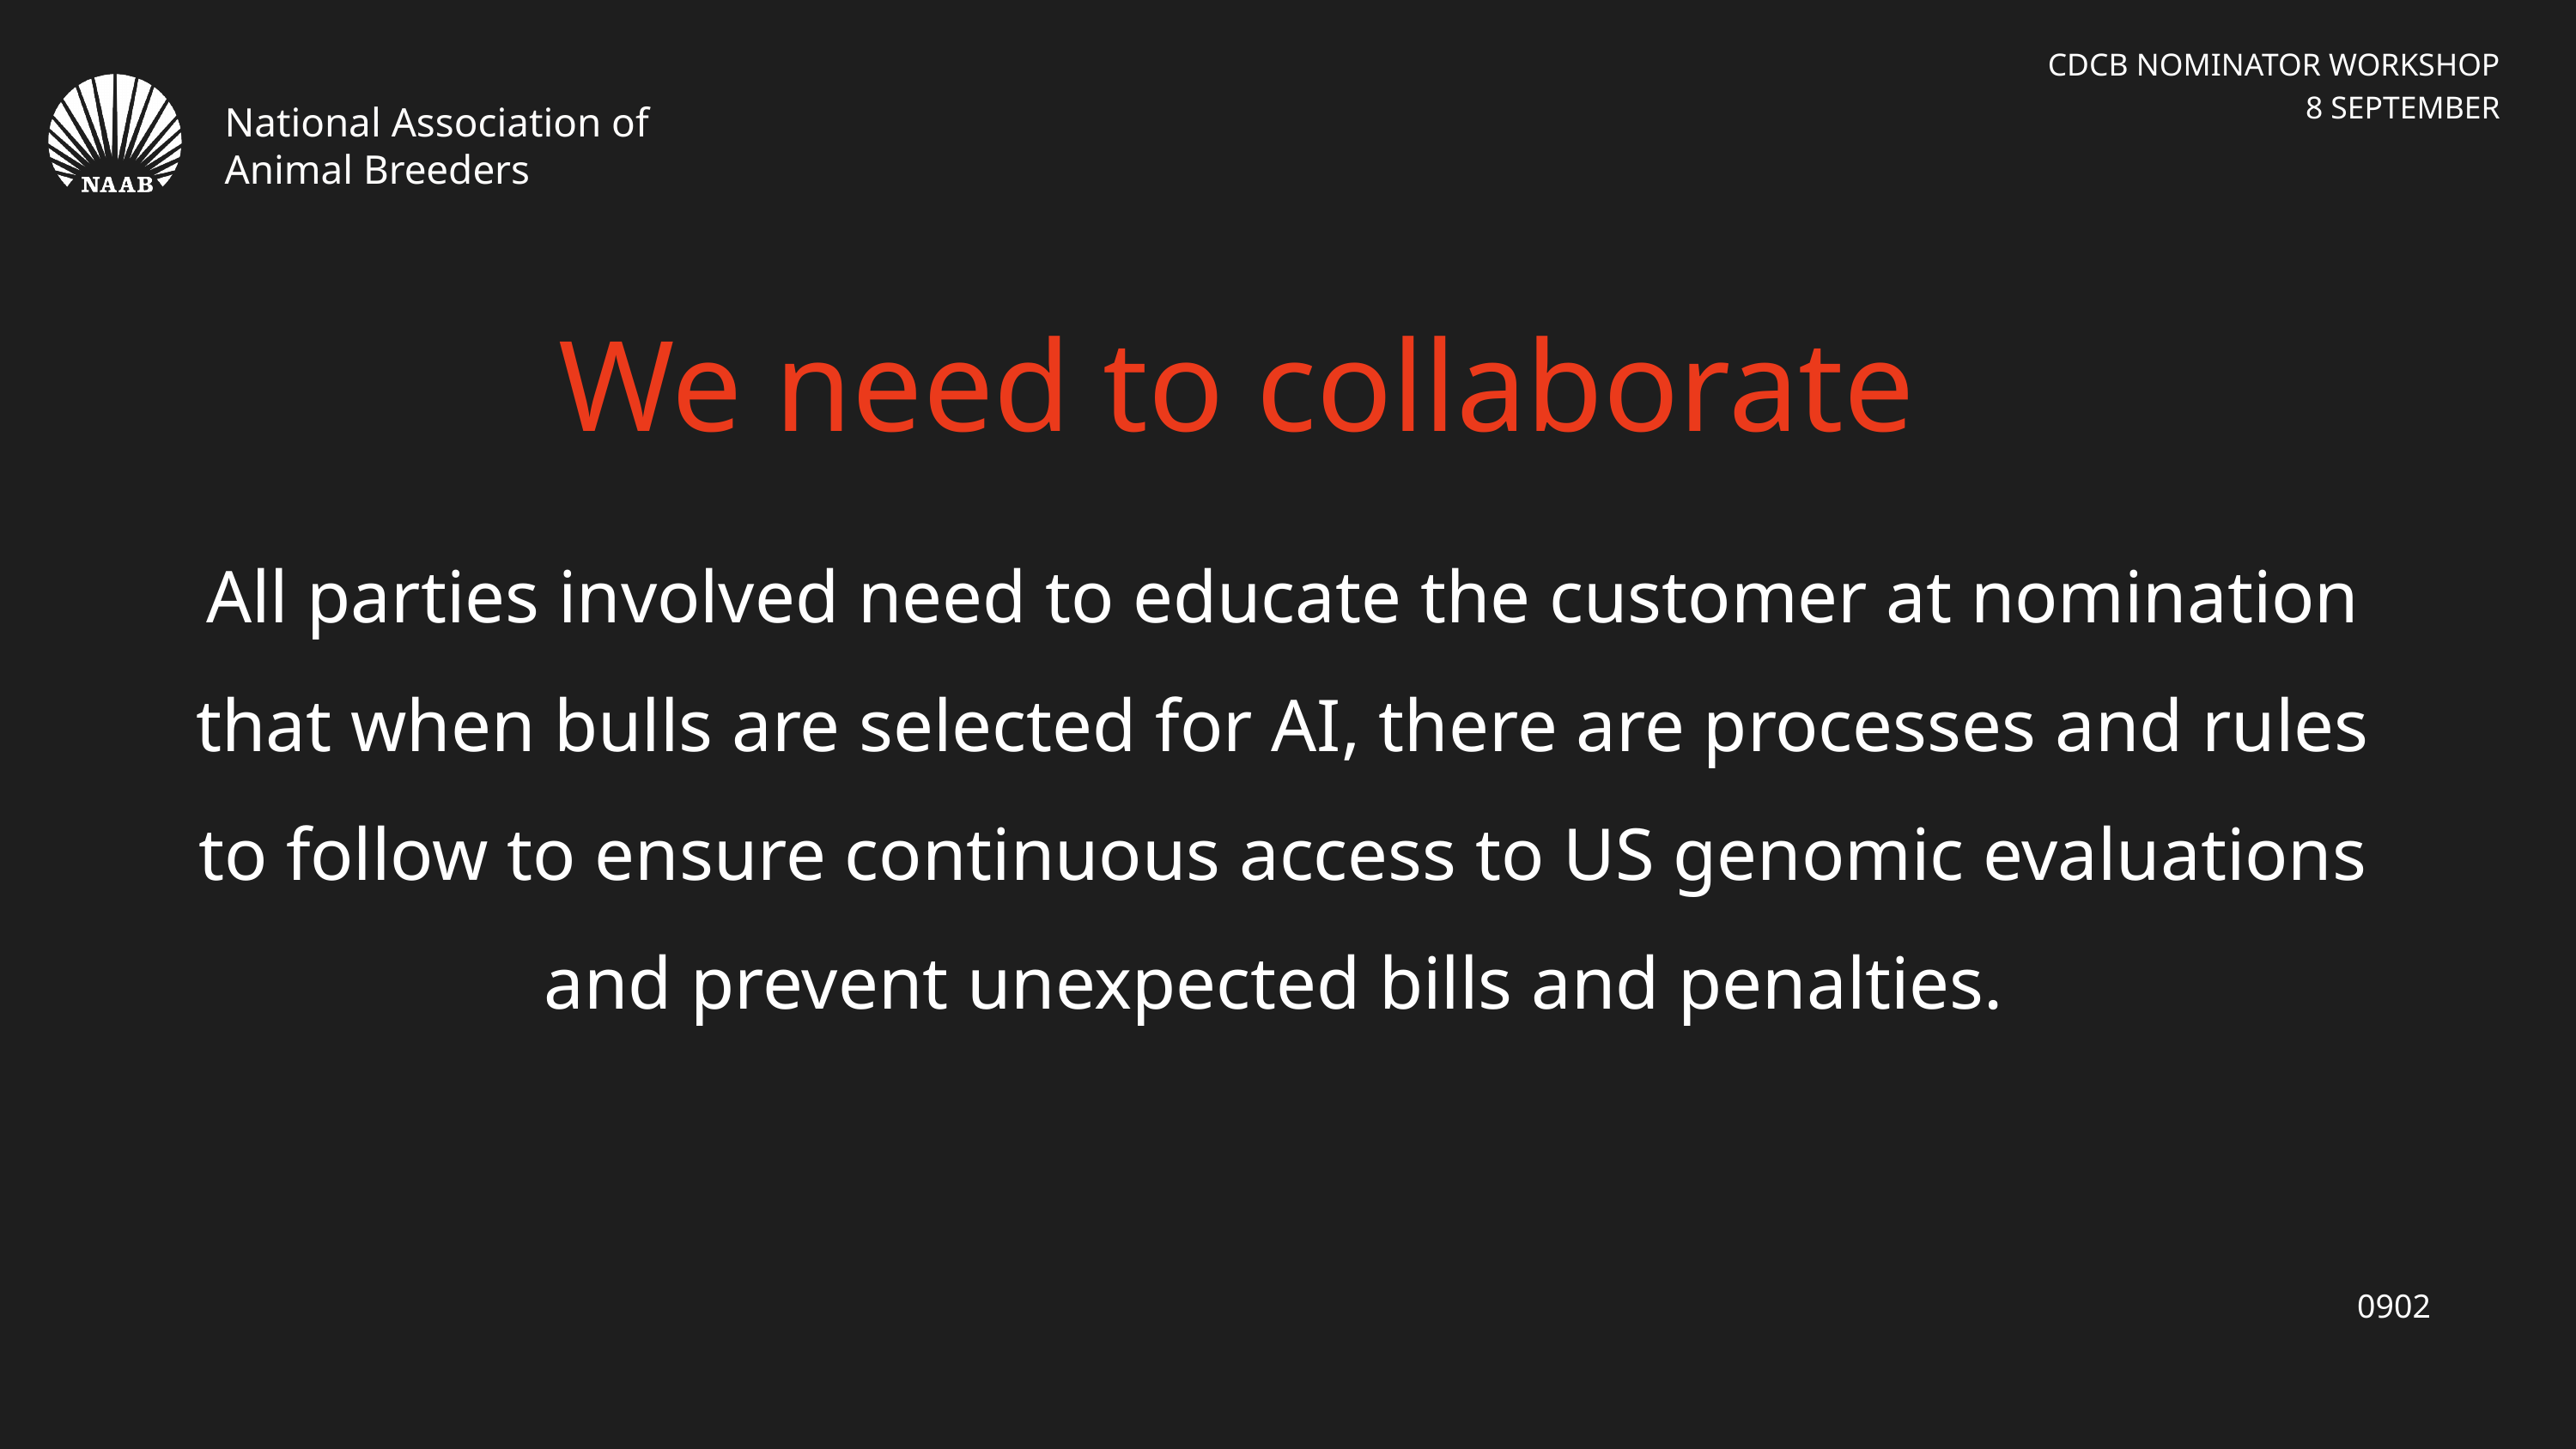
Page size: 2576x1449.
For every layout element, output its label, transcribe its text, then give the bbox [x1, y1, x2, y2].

text_box 0902 [2336, 1279, 2432, 1325]
picture [47, 74, 195, 192]
text_box All parties involved need to educate the customer at nomination that when bulls are selected for AI, there are processes and rules to follow to ensure continuous access to US genomic evaluations and prevent unexpected bills and penalties. [121, 508, 2403, 1294]
text_box We need to collaborate [557, 306, 2168, 457]
text_box CDCB NOMINATOR WORKSHOP 8 SEPTEMBER [2002, 39, 2500, 125]
text_box National Association of Animal Breeders [224, 97, 724, 192]
